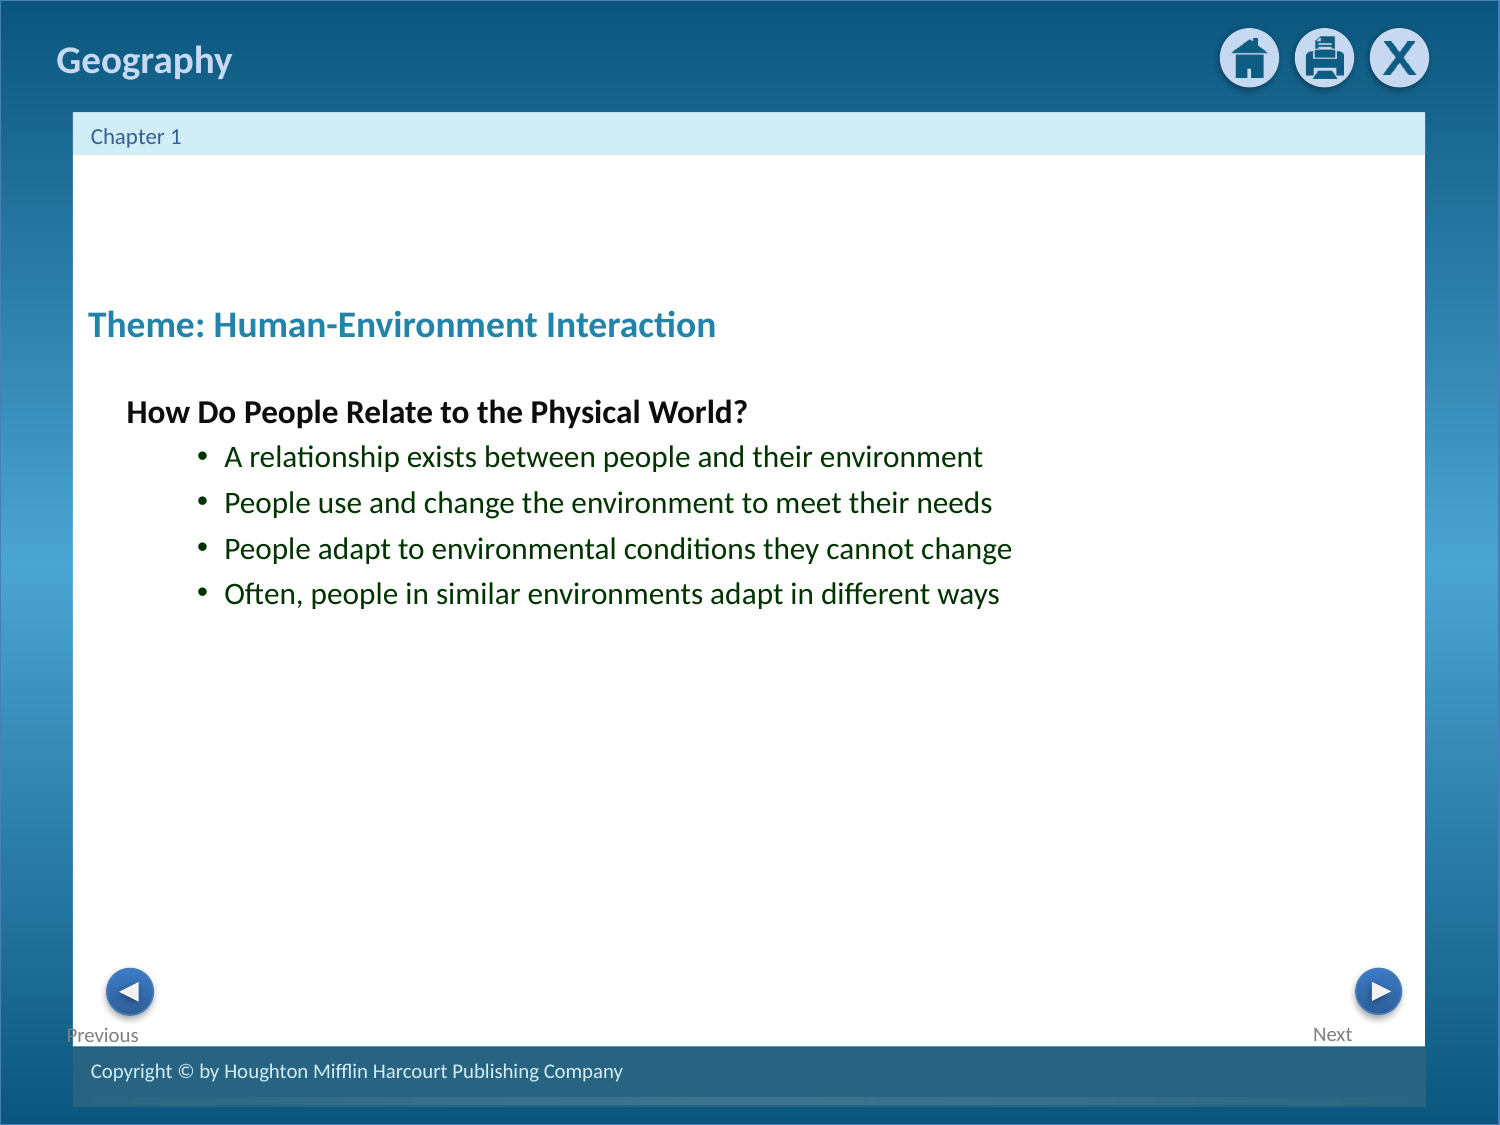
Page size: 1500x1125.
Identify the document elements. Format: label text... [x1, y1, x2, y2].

picture [1305, 36, 1344, 79]
text_box A relationship exists between people and their environment People use and change the environment to meet their needs People adapt to environmental conditions they cannot change Often, people in similar environments adapt in different ways [182, 436, 1114, 619]
picture [1382, 41, 1417, 75]
text_box How Do People Relate to the Physical World? [111, 382, 1474, 438]
text_box Theme: Human-Environment Interaction [73, 292, 1424, 352]
picture [1231, 38, 1268, 78]
